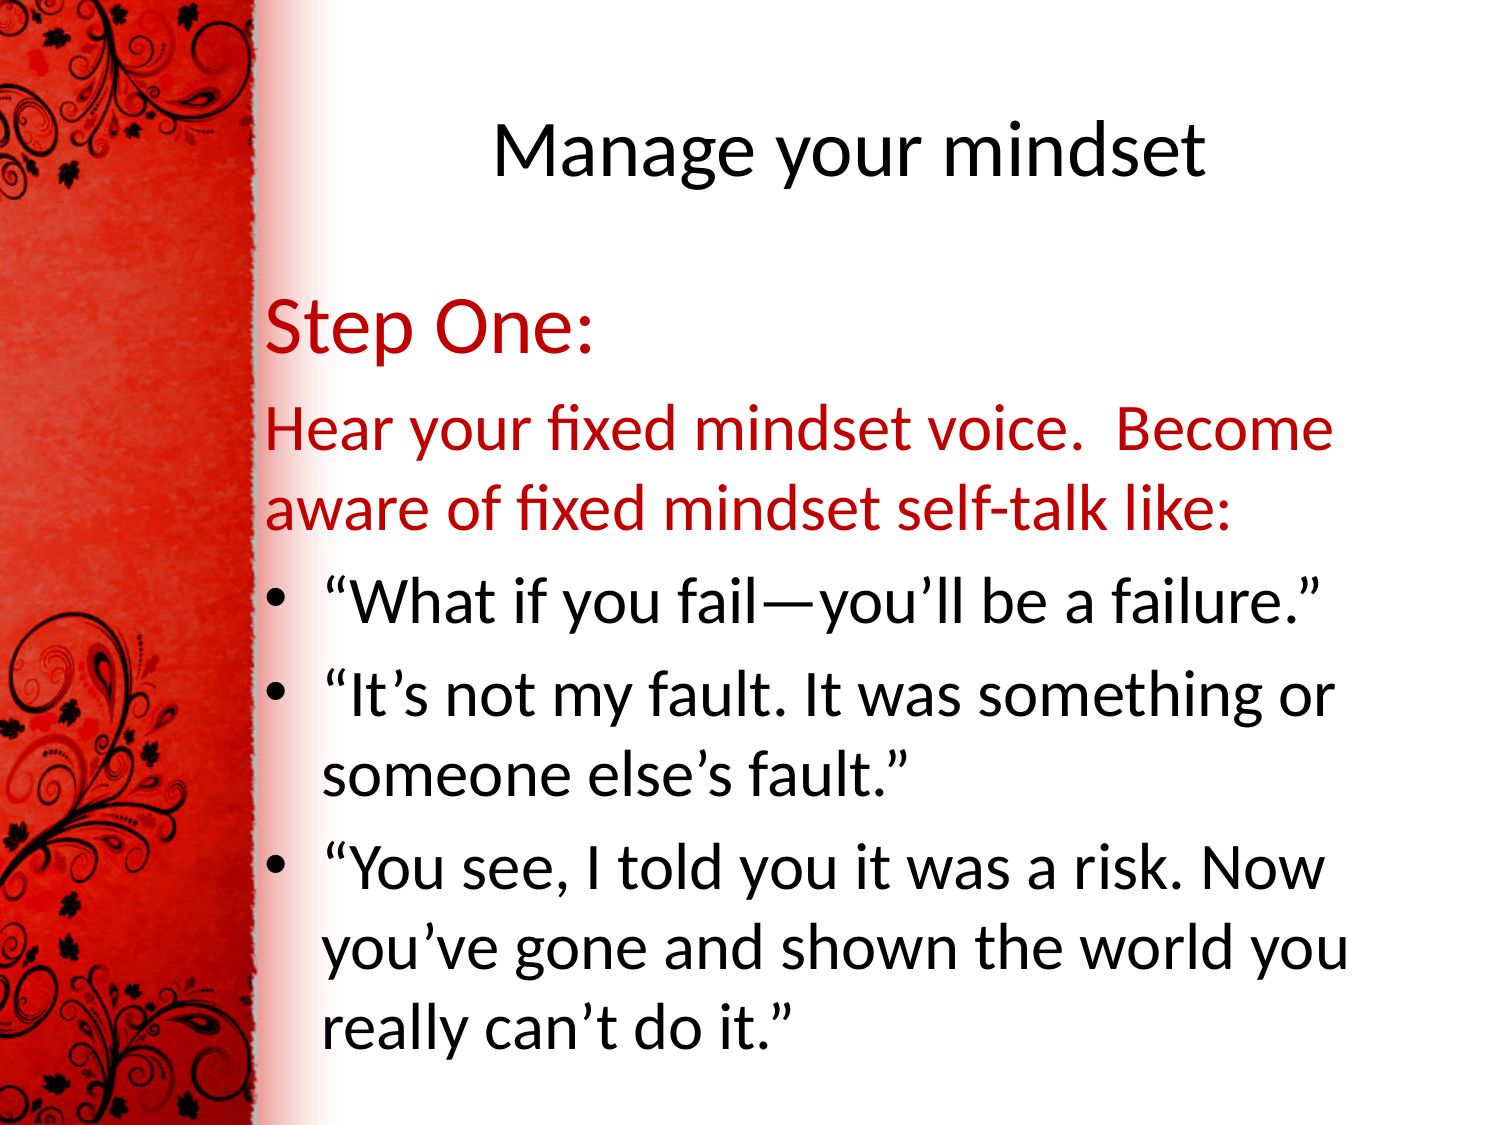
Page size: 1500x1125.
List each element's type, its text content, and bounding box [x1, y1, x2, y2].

list Step One: Hear your fixed mindset voice. Become aware of fixed mindset self-talk like: “What if you fail—you’ll be a failure.” “It’s not my fault. It was something or someone else’s fault.” “You see, I told you it was a risk. Now you’ve gone and shown the world you really can’t do it.” [249, 262, 1426, 1063]
title Manage your mindset [262, 87, 1438, 201]
picture [0, 0, 1500, 1125]
